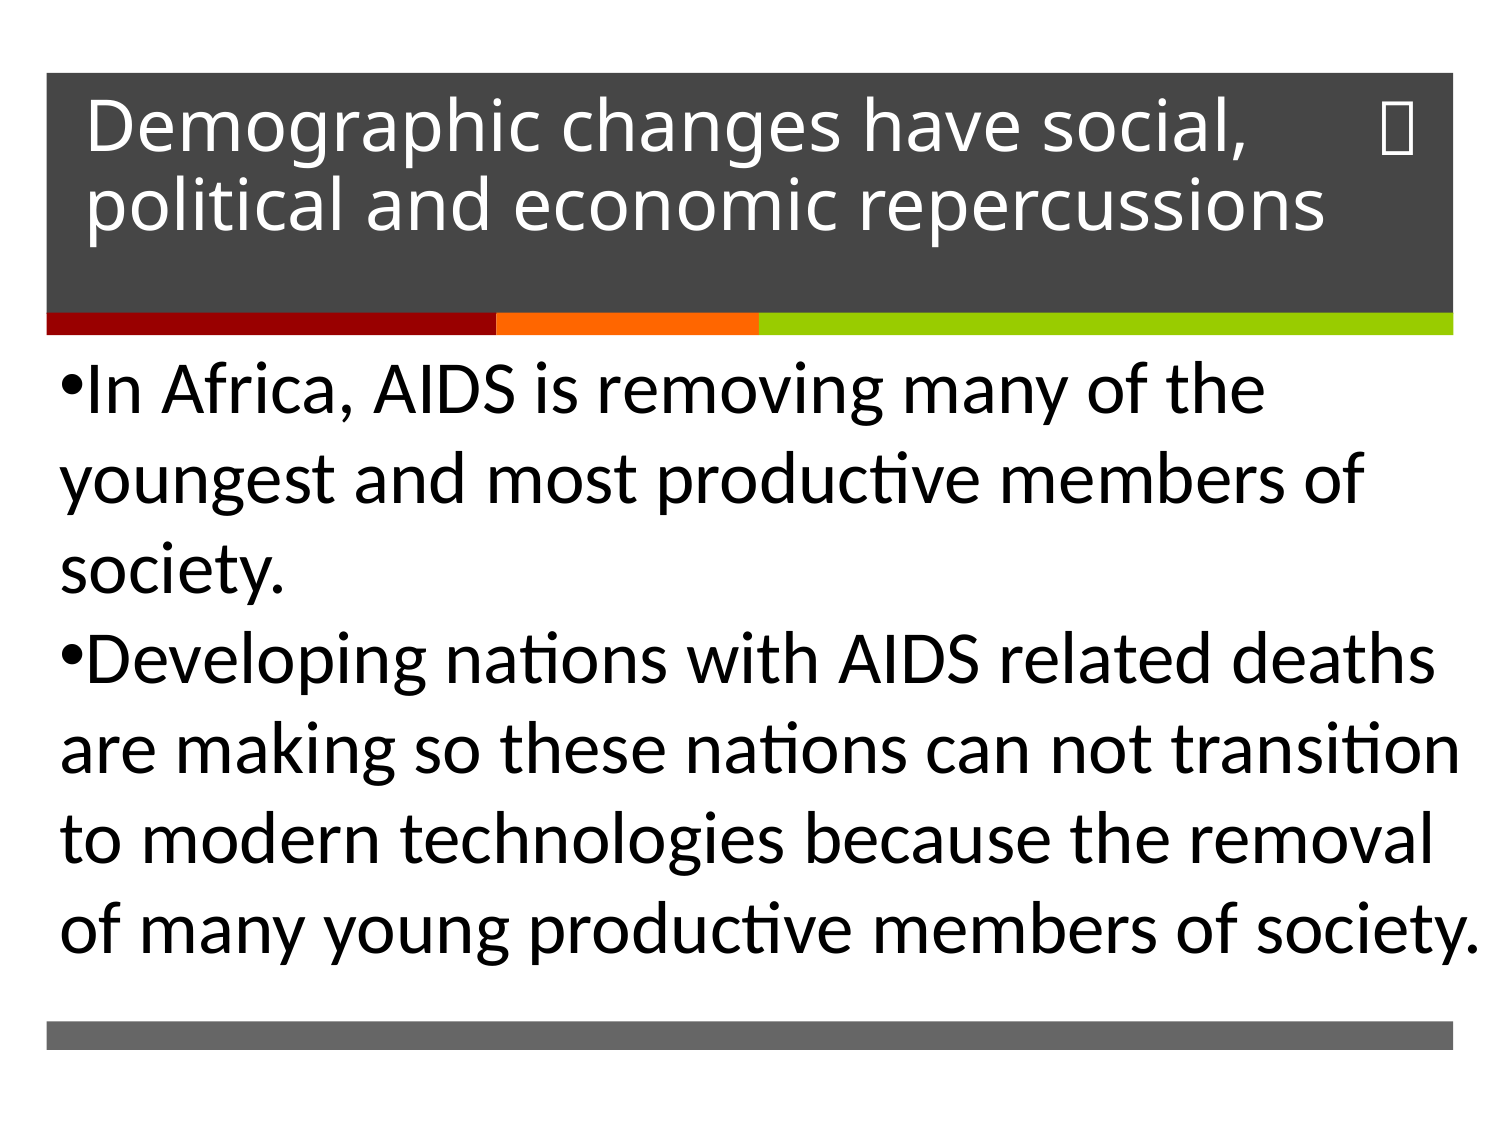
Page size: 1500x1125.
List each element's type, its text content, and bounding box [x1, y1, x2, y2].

title Demographic changes have social, political and economic repercussions [69, 73, 1351, 253]
text_box In Africa, AIDS is removing many of the youngest and most productive members of society. Developing nations with AIDS related deaths are making so these nations can not transition to modern technologies because the removal of many young productive members of society. [44, 330, 1500, 1036]
